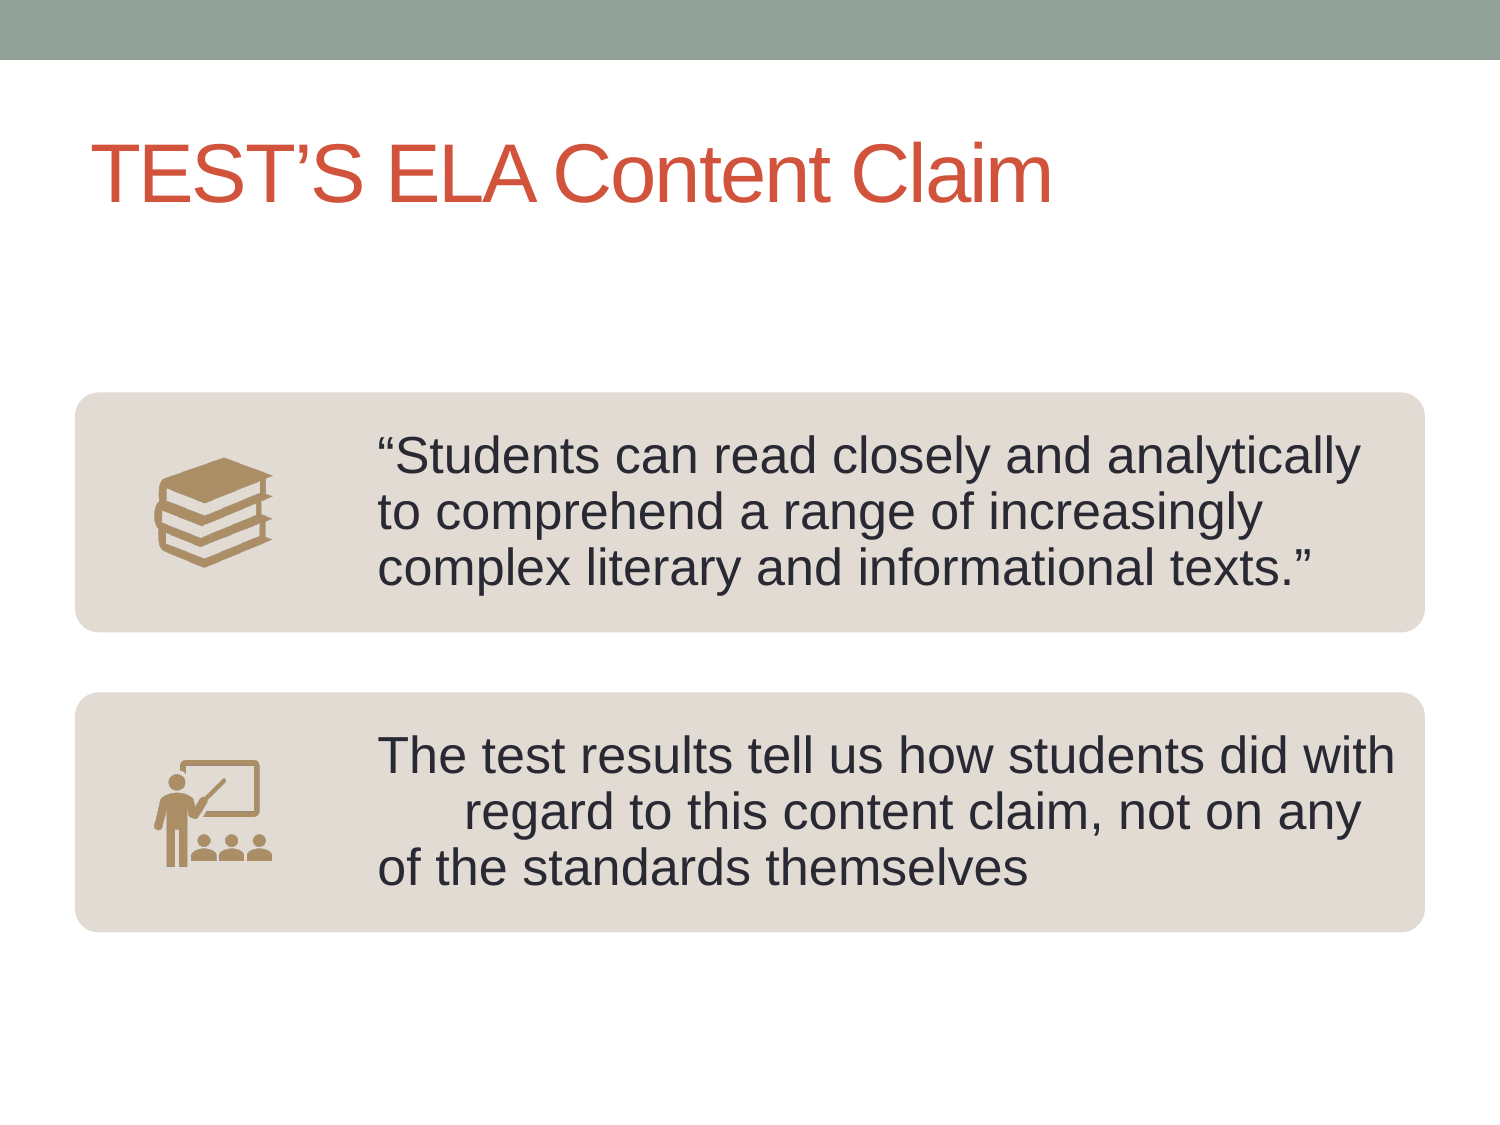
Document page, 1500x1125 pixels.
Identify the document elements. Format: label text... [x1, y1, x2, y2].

title TEST’S ELA Content Claim [75, 87, 1425, 250]
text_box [74, 262, 1426, 1063]
